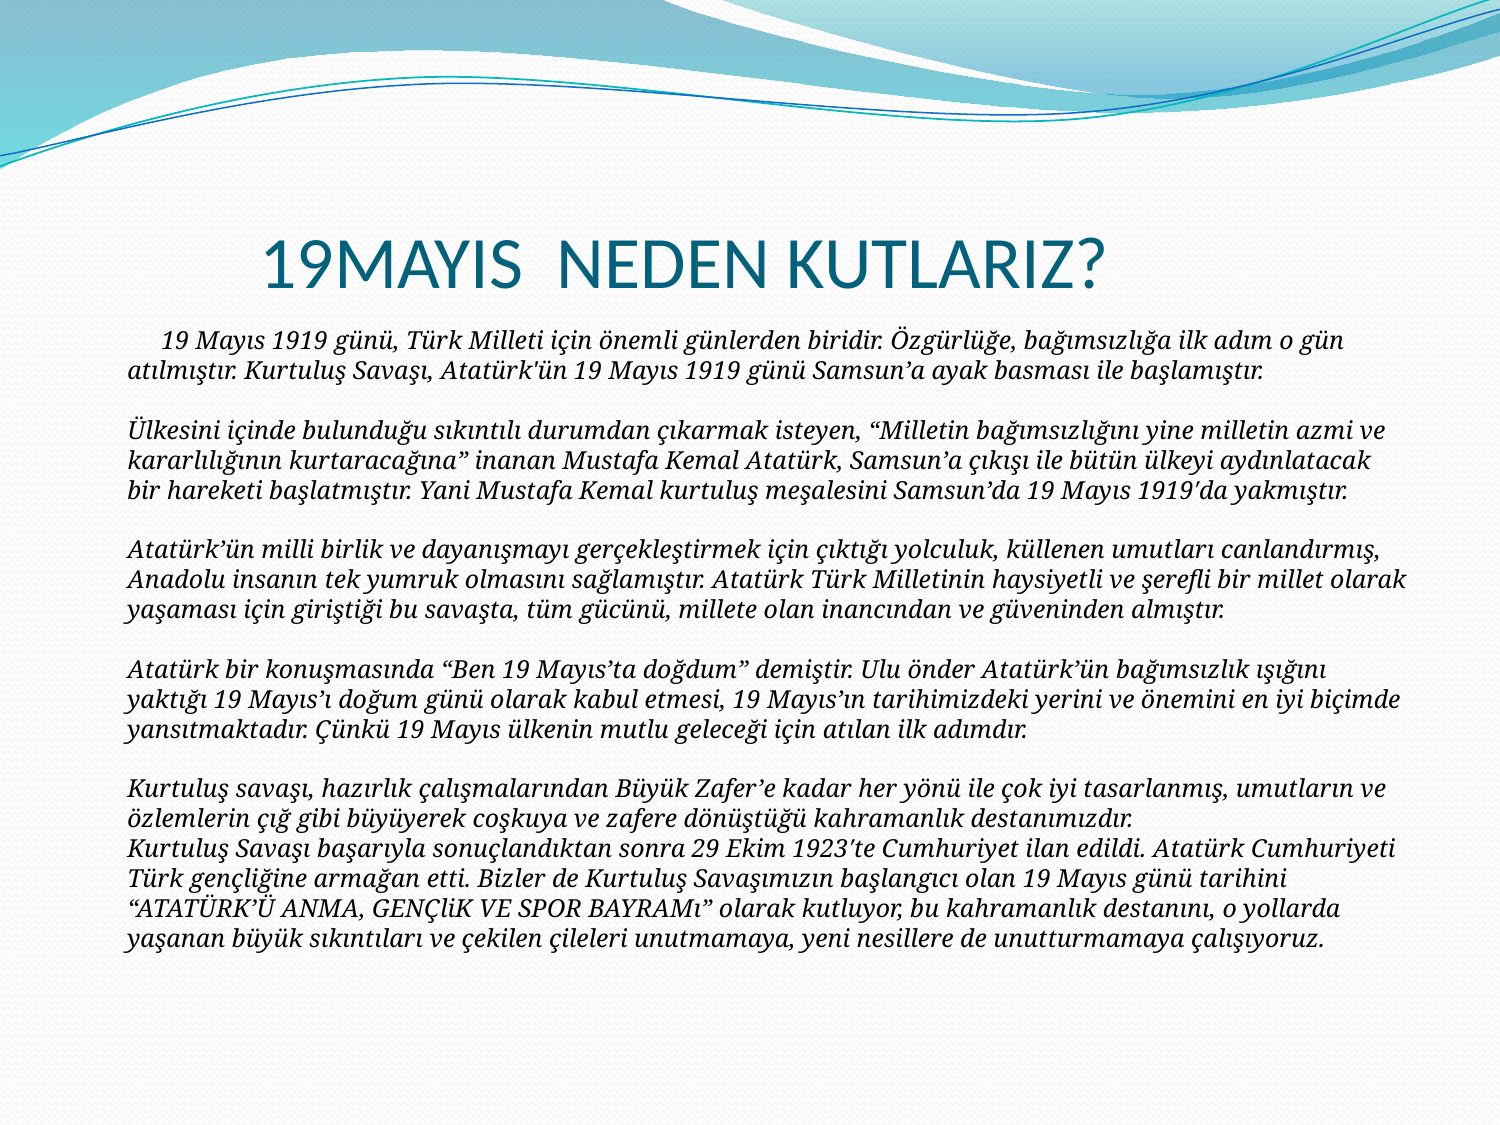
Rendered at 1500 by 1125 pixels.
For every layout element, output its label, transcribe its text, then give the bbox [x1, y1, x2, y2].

title 19MAYIS NEDEN KUTLARIZ? [75, 115, 1425, 303]
list 19 Mayıs 1919 günü, Türk Milleti için önemli günlerden biridir. Özgürlüğe, bağımsızlığa ilk adım o gün atılmıştır. Kurtuluş Savaşı, Atatürk'ün 19 Mayıs 1919 günü Samsun’a ayak basması ile başlamıştır. Ülkesini içinde bulunduğu sıkıntılı durumdan çıkarmak isteyen, “Milletin bağımsızlığını yine milletin azmi ve kararlılığının kurtaracağına” inanan Mustafa Kemal Atatürk, Samsun’a çıkışı ile bütün ülkeyi aydınlatacak bir hareketi başlatmıştır. Yani Mustafa Kemal kurtuluş meşalesini Samsun’da 19 Mayıs 1919′da yakmıştır. Atatürk’ün milli birlik ve dayanışmayı gerçekleştirmek için çıktığı yolculuk, küllenen umutları canlandırmış, Anadolu insanın tek yumruk olmasını sağlamıştır. Atatürk Türk Milletinin haysiyetli ve şerefli bir millet olarak yaşaması için giriştiği bu savaşta, tüm gücünü, millete olan inancından ve güveninden almıştır. Atatürk bir konuşmasında “Ben 19 Mayıs’ta doğdum” demiştir. Ulu önder Atatürk’ün bağımsızlık ışığını yaktığı 19 Mayıs’ı doğum günü olarak kabul etmesi, 19 Mayıs’ın tarihimizdeki yerini ve önemini en iyi biçimde yansıtmaktadır. Çünkü 19 Mayıs ülkenin mutlu geleceği için atılan ilk adımdır. Kurtuluş savaşı, hazırlık çalışmalarından Büyük Zafer’e kadar her yönü ile çok iyi tasarlanmış, umutların ve özlemlerin çığ gibi büyüyerek coşkuya ve zafere dönüştüğü kahramanlık destanımızdır. Kurtuluş Savaşı başarıyla sonuçlandıktan sonra 29 Ekim 1923′te Cumhuriyet ilan edildi. Atatürk Cumhuriyeti Türk gençliğine armağan etti. Bizler de Kurtuluş Savaşımızın başlangıcı olan 19 Mayıs günü tarihini “ATATÜRK’Ü ANMA, GENÇliK VE SPOR BAYRAMı” olarak kutluyor, bu kahramanlık destanını, o yollarda yaşanan büyük sıkıntıları ve çekilen çileleri unutmamaya, yeni nesillere de unutturmamaya çalışıyoruz. [75, 317, 1425, 1038]
